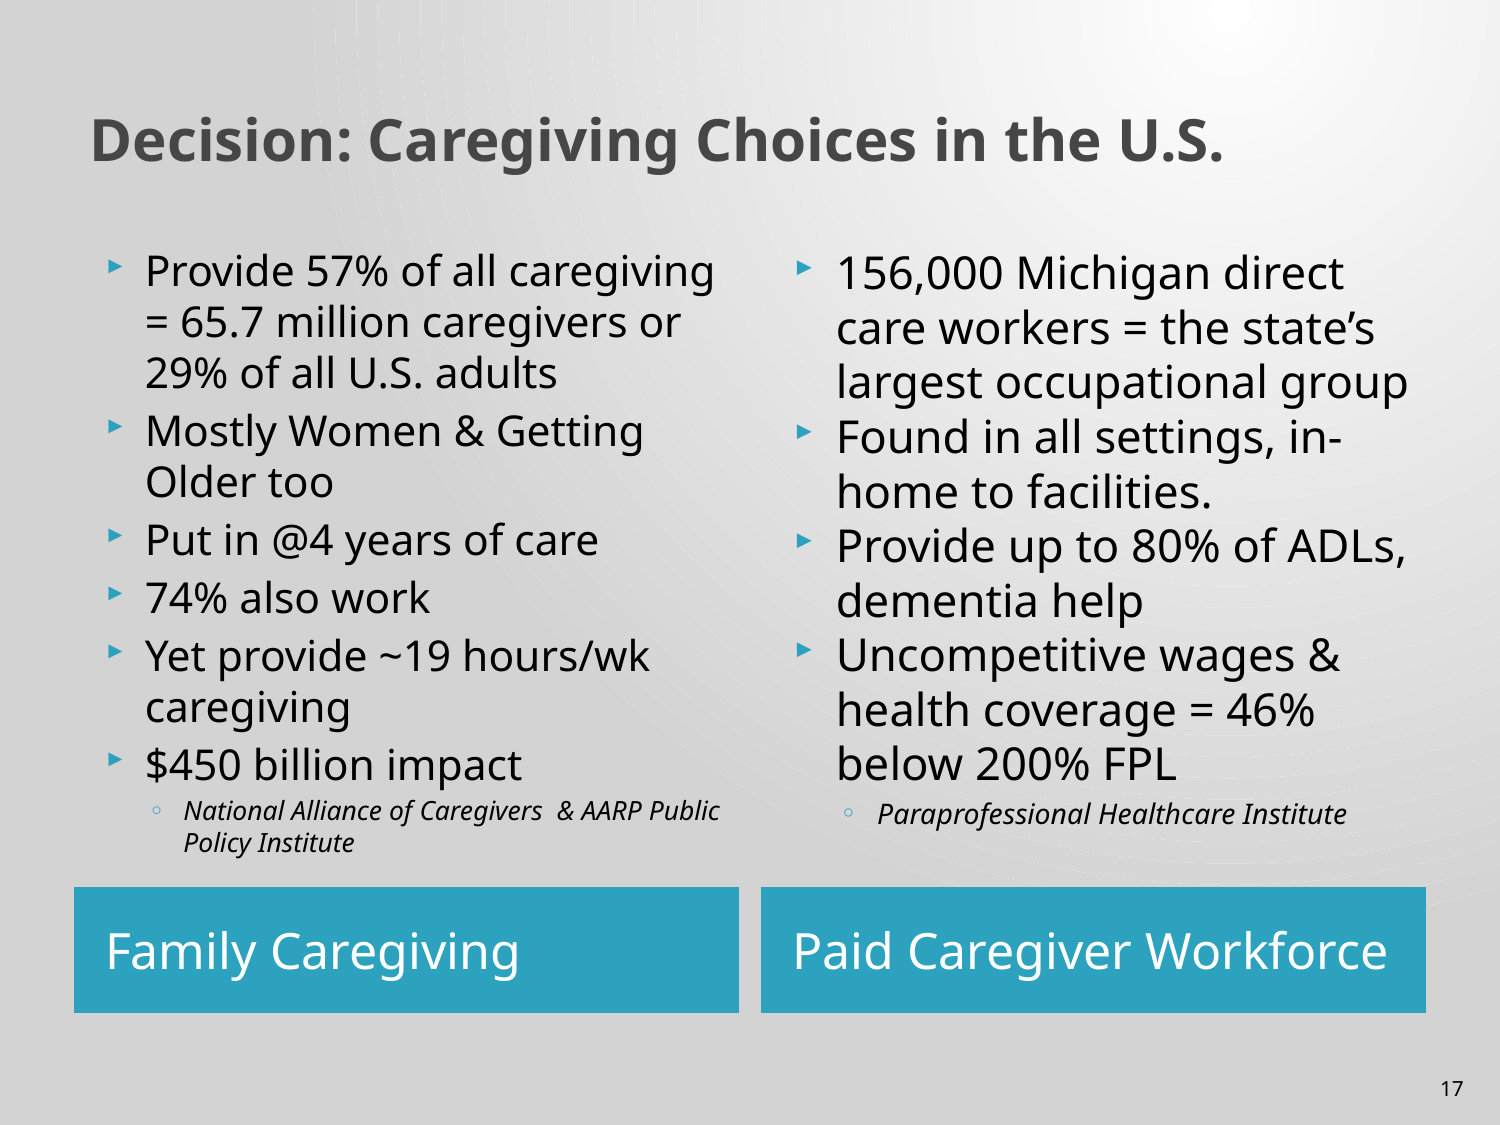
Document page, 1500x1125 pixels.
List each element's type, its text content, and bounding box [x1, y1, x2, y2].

list Provide 57% of all caregiving = 65.7 million caregivers or 29% of all U.S. adults Mostly Women & Getting Older too Put in @4 years of care 74% also work Yet provide ~19 hours/wk caregiving $450 billion impact National Alliance of Caregivers & AARP Public Policy Institute [75, 236, 738, 884]
slide_number 17 [1418, 1051, 1479, 1112]
list Paid Caregiver Workforce [761, 887, 1426, 1013]
list 156,000 Michigan direct care workers = the state’s largest occupational group Found in all settings, in-home to facilities. Provide up to 80% of ADLs, dementia help Uncompetitive wages & health coverage = 46% below 200% FPL Paraprofessional Healthcare Institute [761, 236, 1425, 884]
list Family Caregiving [74, 887, 739, 1013]
title Decision: Caregiving Choices in the U.S. [75, 44, 1425, 233]
